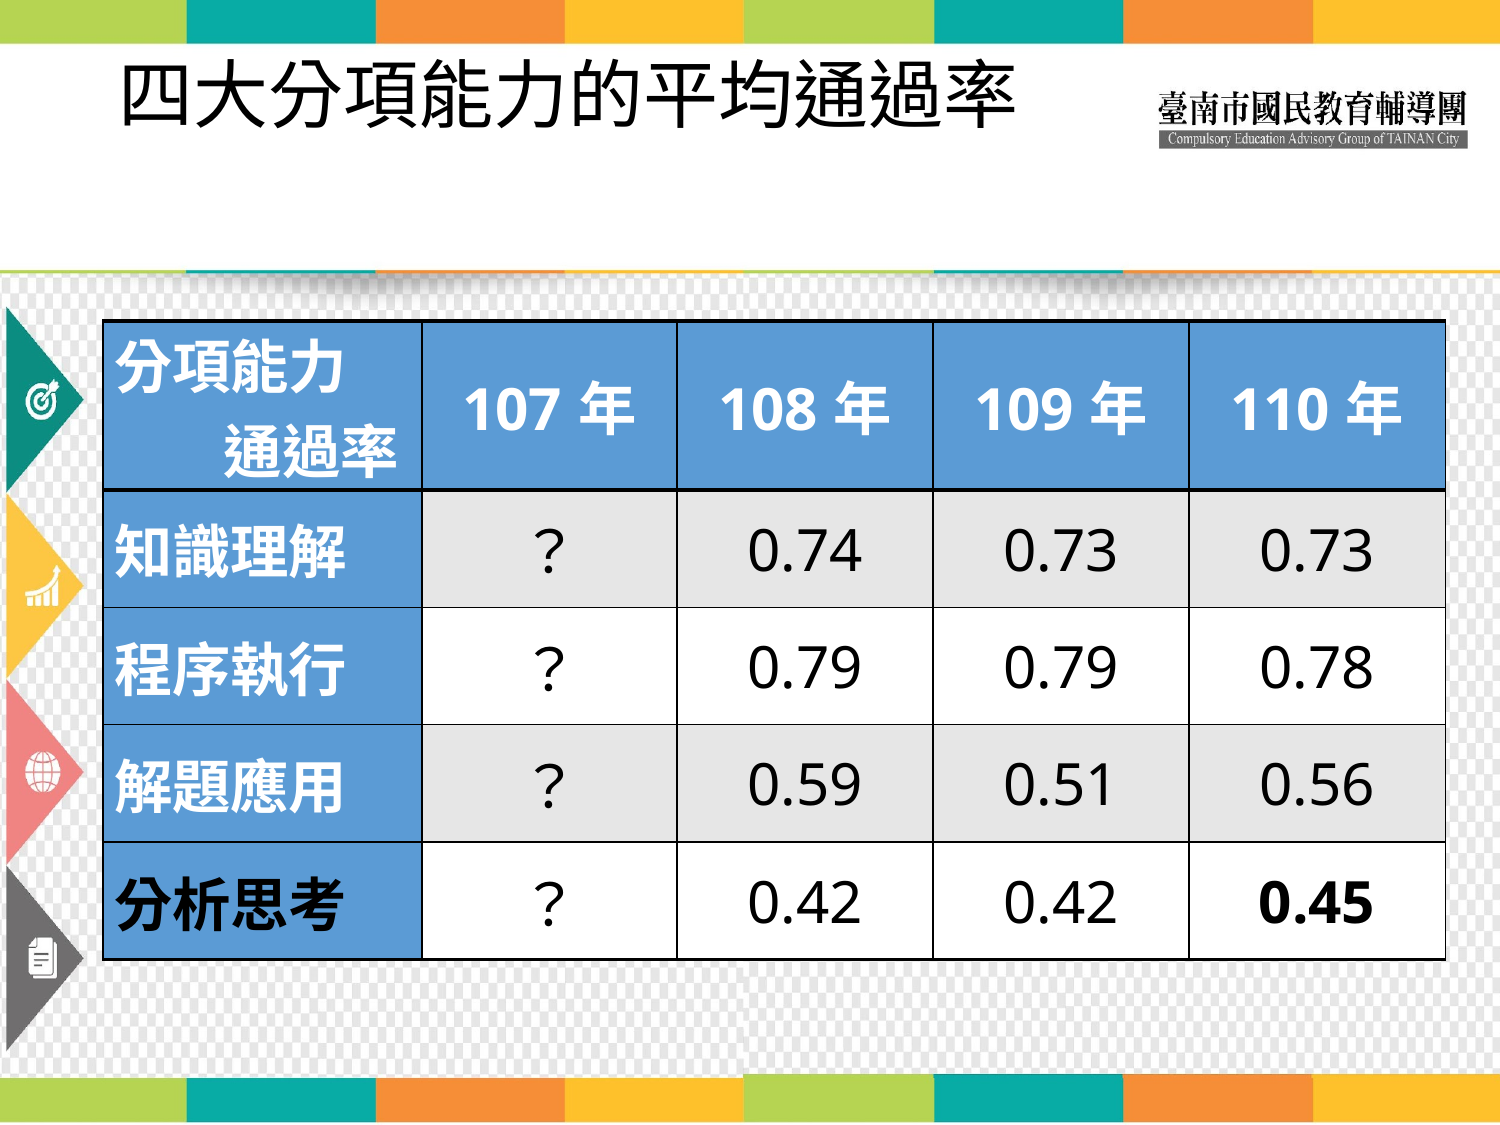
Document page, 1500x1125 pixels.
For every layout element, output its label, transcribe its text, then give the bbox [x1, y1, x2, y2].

table_cell 0.74 [678, 492, 932, 607]
table_header 110年 [1190, 323, 1445, 488]
table_cell 0.79 [934, 608, 1188, 724]
picture [0, 0, 1500, 1125]
table_cell 0.59 [678, 725, 932, 841]
title 四大分項能力的平均通過率 [103, 45, 1093, 152]
table_cell 0.42 [934, 843, 1188, 958]
table_cell 0.45 [1190, 843, 1445, 958]
table_header 108年 [678, 323, 932, 488]
table_cell 解題應用 [104, 725, 421, 841]
table_cell 分析思考 [104, 843, 421, 958]
table_cell ？ [423, 725, 676, 841]
table_cell 0.79 [678, 608, 932, 724]
table_header 107年 [423, 323, 676, 488]
table_cell 0.78 [1190, 608, 1445, 724]
table_cell ？ [423, 492, 676, 607]
table_cell 0.42 [678, 843, 932, 958]
table_cell 0.73 [934, 492, 1188, 607]
table_header 109年 [934, 323, 1188, 488]
table_cell ？ [423, 843, 676, 958]
table_cell 0.51 [934, 725, 1188, 841]
table_cell ？ [423, 608, 676, 724]
table_cell 0.73 [1190, 492, 1445, 607]
table_cell 0.56 [1190, 725, 1445, 841]
table_cell 知識理解 [104, 492, 421, 607]
table_header 分項能力 通過率 [104, 323, 421, 488]
table_cell 程序執行 [104, 608, 421, 724]
